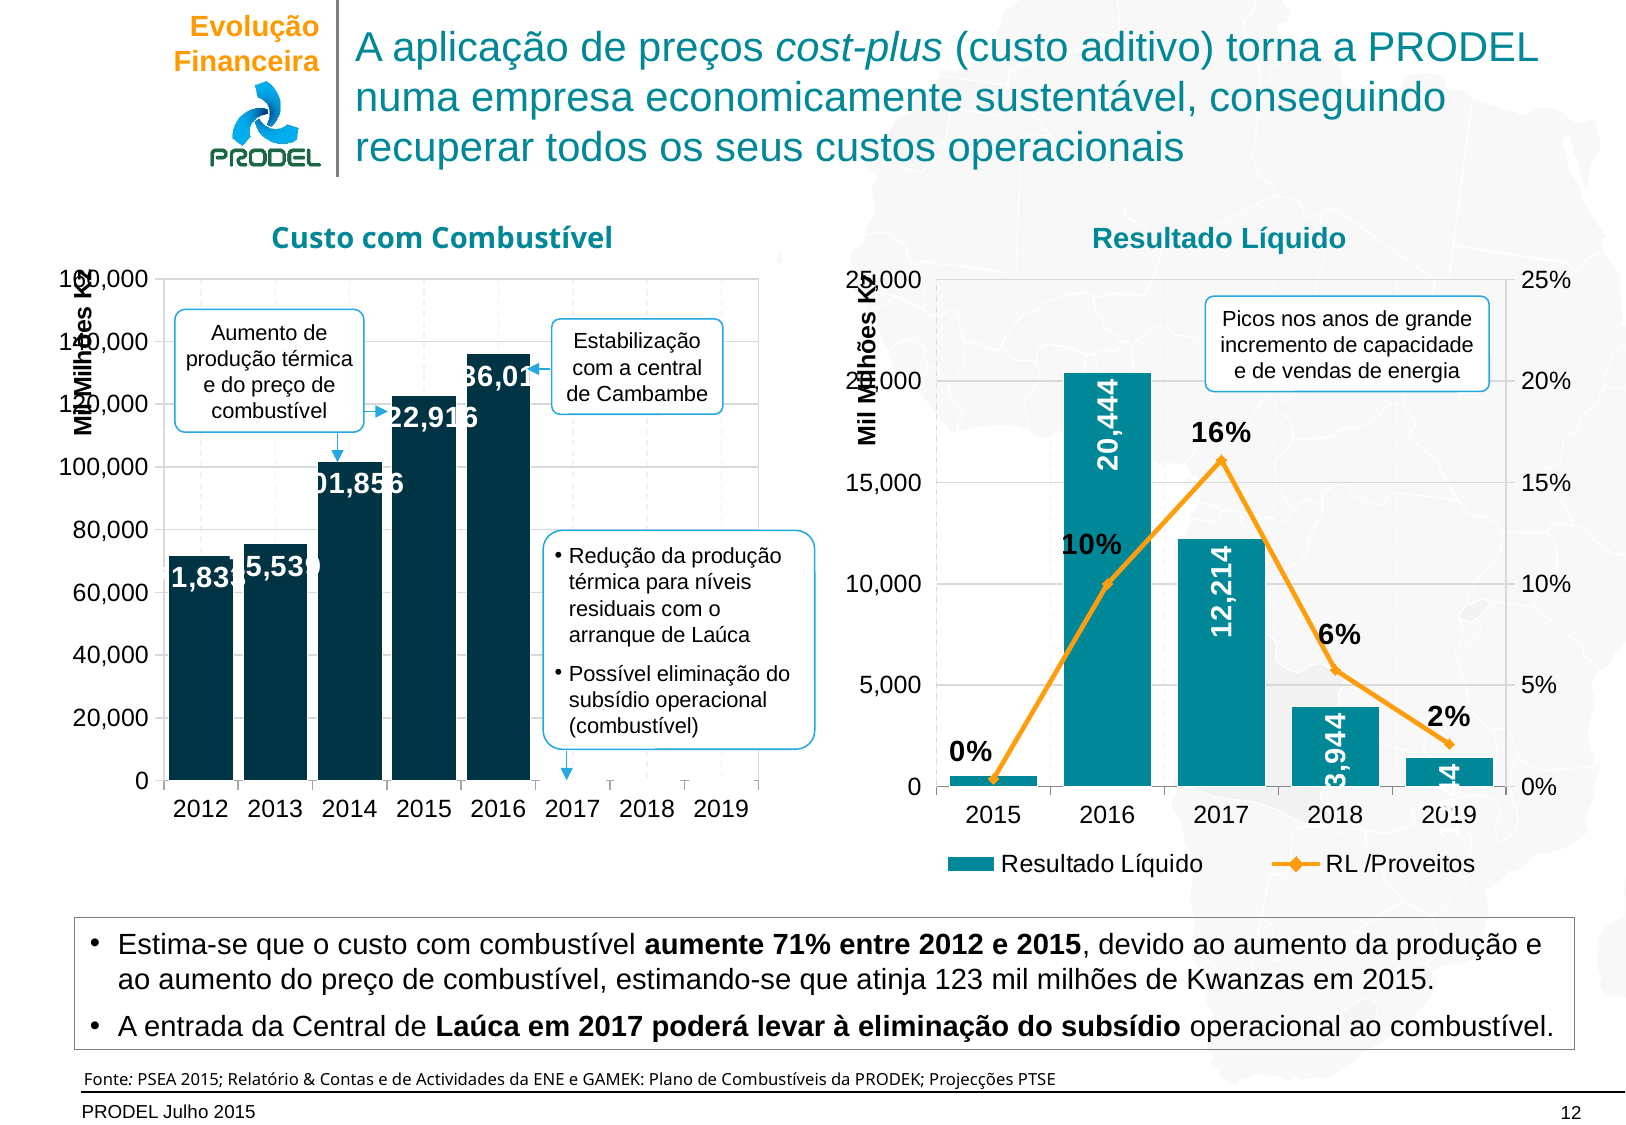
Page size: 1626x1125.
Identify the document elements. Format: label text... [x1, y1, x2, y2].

text_box Resultado Líquido [1077, 211, 1362, 257]
chart [842, 258, 1582, 895]
picture [205, 74, 326, 176]
chart [58, 244, 826, 919]
text_box Fonte: PSEA 2015; Relatório & Contas e de Actividades da ENE e GAMEK: Plano de Combustíveis da PRODEK; Projecções PTSE [69, 1063, 1575, 1097]
list A aplicação de preços cost-plus (custo aditivo) torna a PRODEL numa empresa economicamente sustentável, conseguindo recuperar todos os seus custos operacionais [338, 0, 1590, 178]
text_box Estima-se que o custo com combustível aumente 71% entre 2012 e 2015, devido ao aumento da produção e ao aumento do preço de combustível, estimando-se que atinja 123 mil milhões de Kwanzas em 2015. A entrada da Central de Laúca em 2017 poderá levar à eliminação do subsídio operacional ao combustível. [74, 917, 1575, 1050]
text_box Custo com Combustível [125, 211, 775, 243]
title Evolução Financeira [75, 0, 338, 178]
